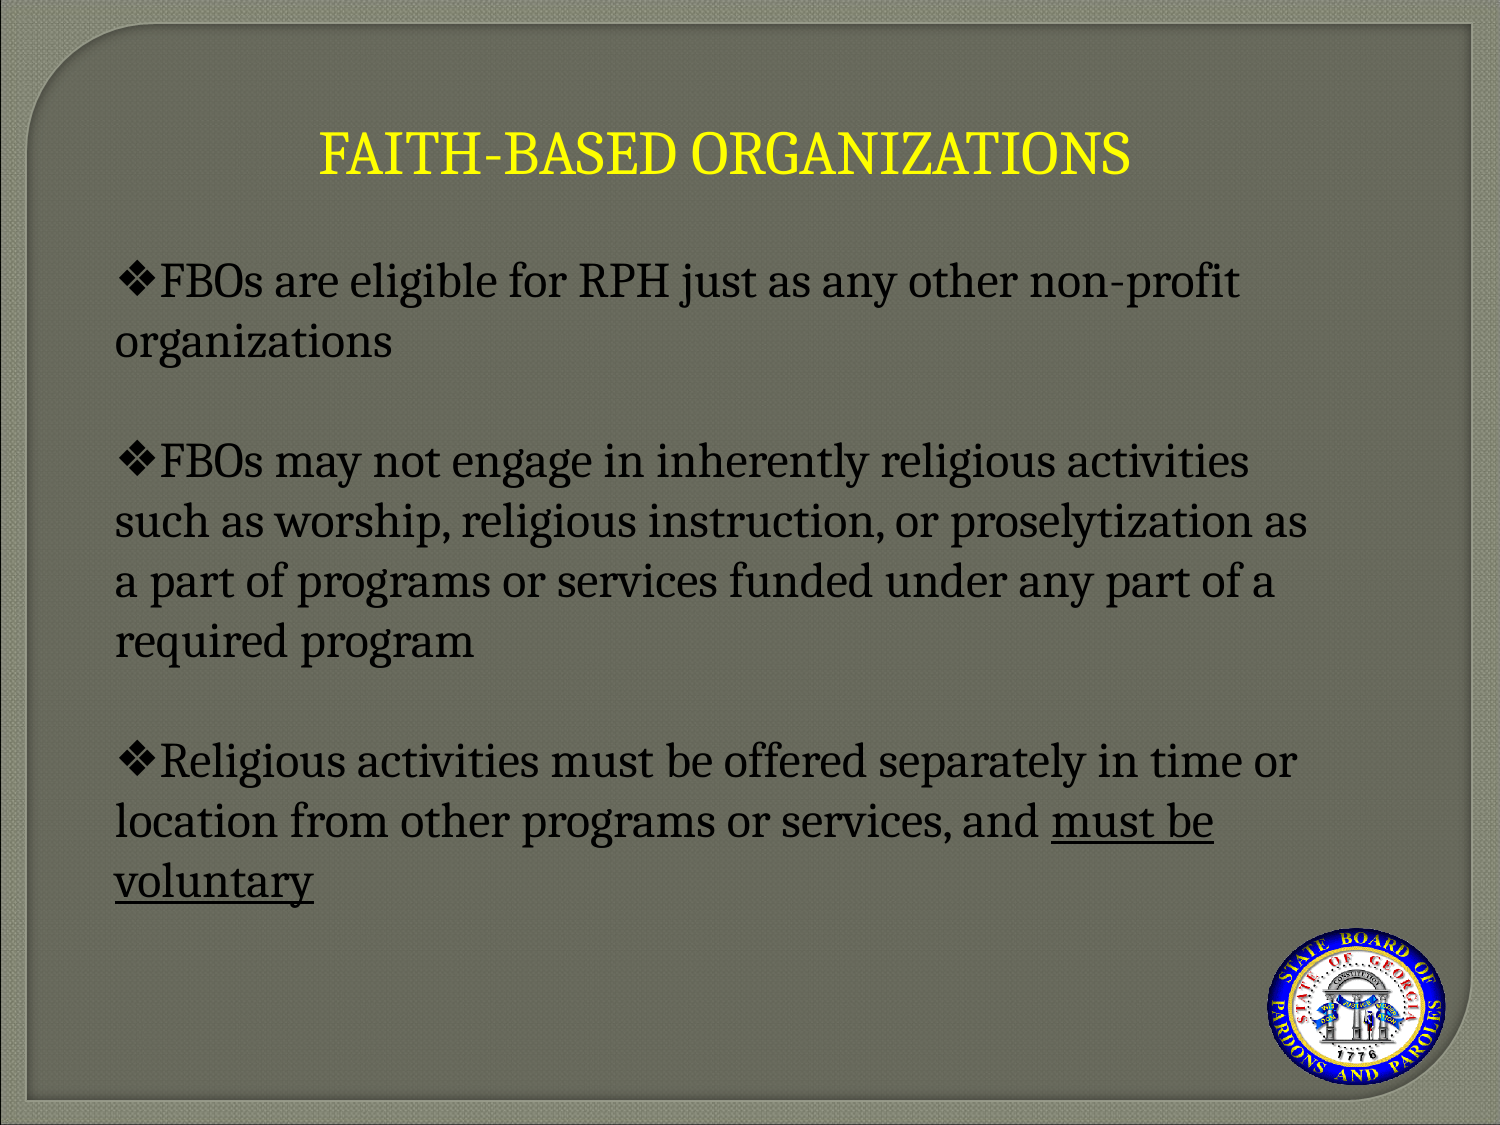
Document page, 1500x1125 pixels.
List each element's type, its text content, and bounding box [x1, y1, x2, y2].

text_box [1249, 912, 1463, 1100]
picture [0, 0, 1500, 1125]
text_box FAITH-BASED ORGANIZATIONS FBOs are eligible for RPH just as any other non-profit organizations FBOs may not engage in inherently religious activities such as worship, religious instruction, or proselytization as a part of programs or services funded under any part of a required program Religious activities must be offered separately in time or location from other programs or services, and must be voluntary [99, 24, 1350, 1010]
